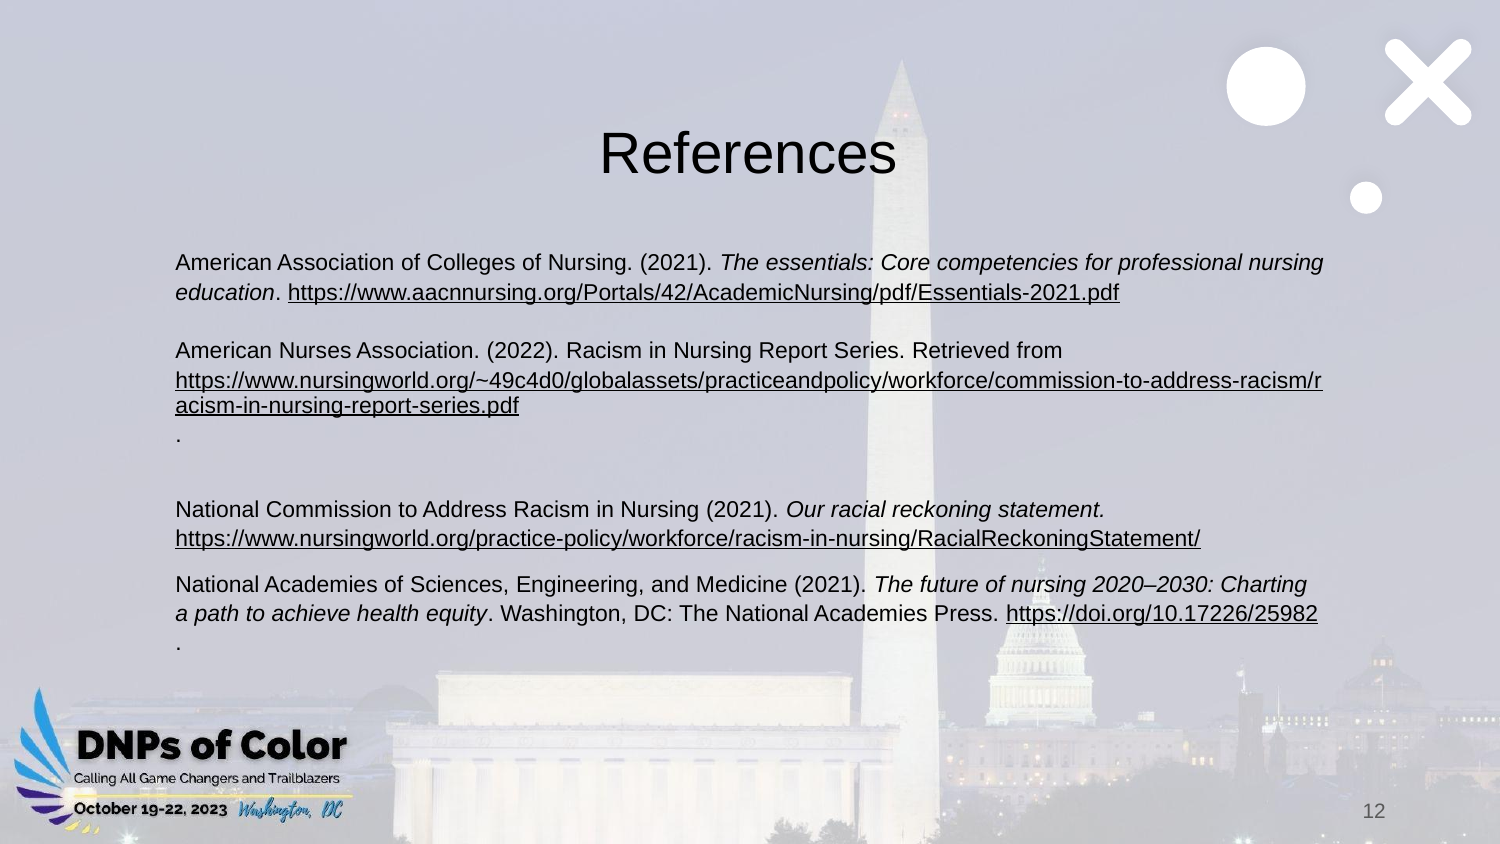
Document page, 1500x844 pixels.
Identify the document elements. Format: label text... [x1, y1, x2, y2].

title References [101, 69, 1397, 241]
picture [0, 0, 1500, 844]
list American Association of Colleges of Nursing. (2021). The essentials: Core competencies for professional nursing education. https://www.aacnnursing.org/Portals/42/AcademicNursing/pdf/Essentials-2021.pdf American Nurses Association. (2022). Racism in Nursing Report Series. Retrieved from https://www.nursingworld.org/~49c4d0/globalassets/practiceandpolicy/workforce/commission-to-address-racism/racism-in-nursing-report-series.pdf. National Commission to Address Racism in Nursing (2021). Our racial reckoning statement. https://www.nursingworld.org/practice-policy/workforce/racism-in-nursing/RacialReckoningStatement/ National Academies of Sciences, Engineering, and Medicine (2021). The future of nursing 2020–2030: Charting a path to achieve health equity. Washington, DC: The National Academies Press. https://doi.org/10.17226/25982. [164, 240, 1336, 739]
slide_number 12 [1059, 787, 1397, 833]
